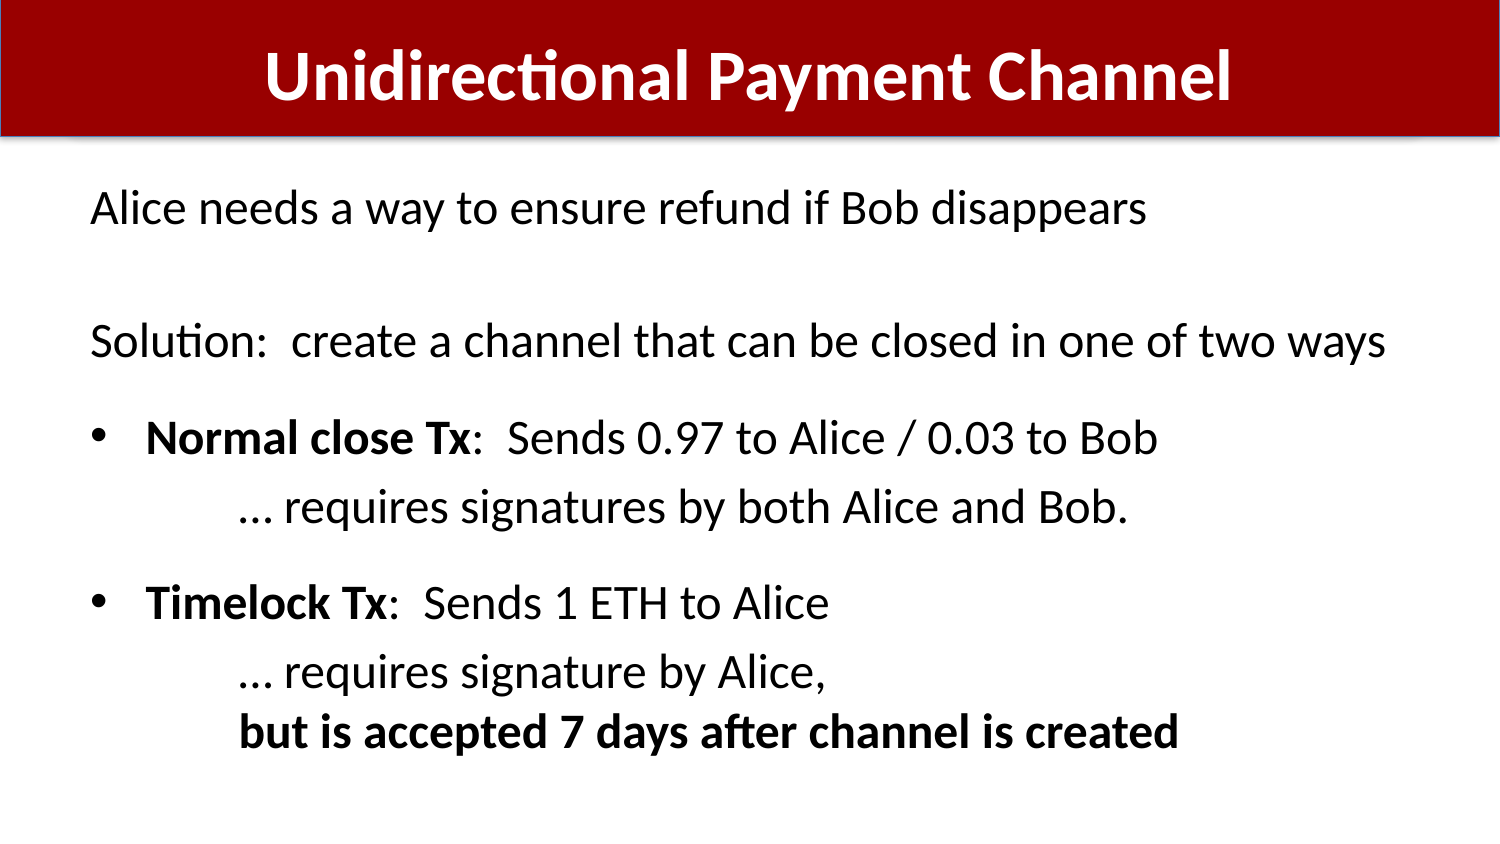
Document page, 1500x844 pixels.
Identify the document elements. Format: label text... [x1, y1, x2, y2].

list Alice needs a way to ensure refund if Bob disappears Solution: create a channel that can be closed in one of two ways Normal close Tx: Sends 0.97 to Alice / 0.03 to Bob … requires signatures by both Alice and Bob. Timelock Tx: Sends 1 ETH to Alice … requires signature by Alice, but is accepted 7 days after channel is created [74, 166, 1482, 824]
title Unidirectional Payment Channel [75, 20, 1425, 123]
